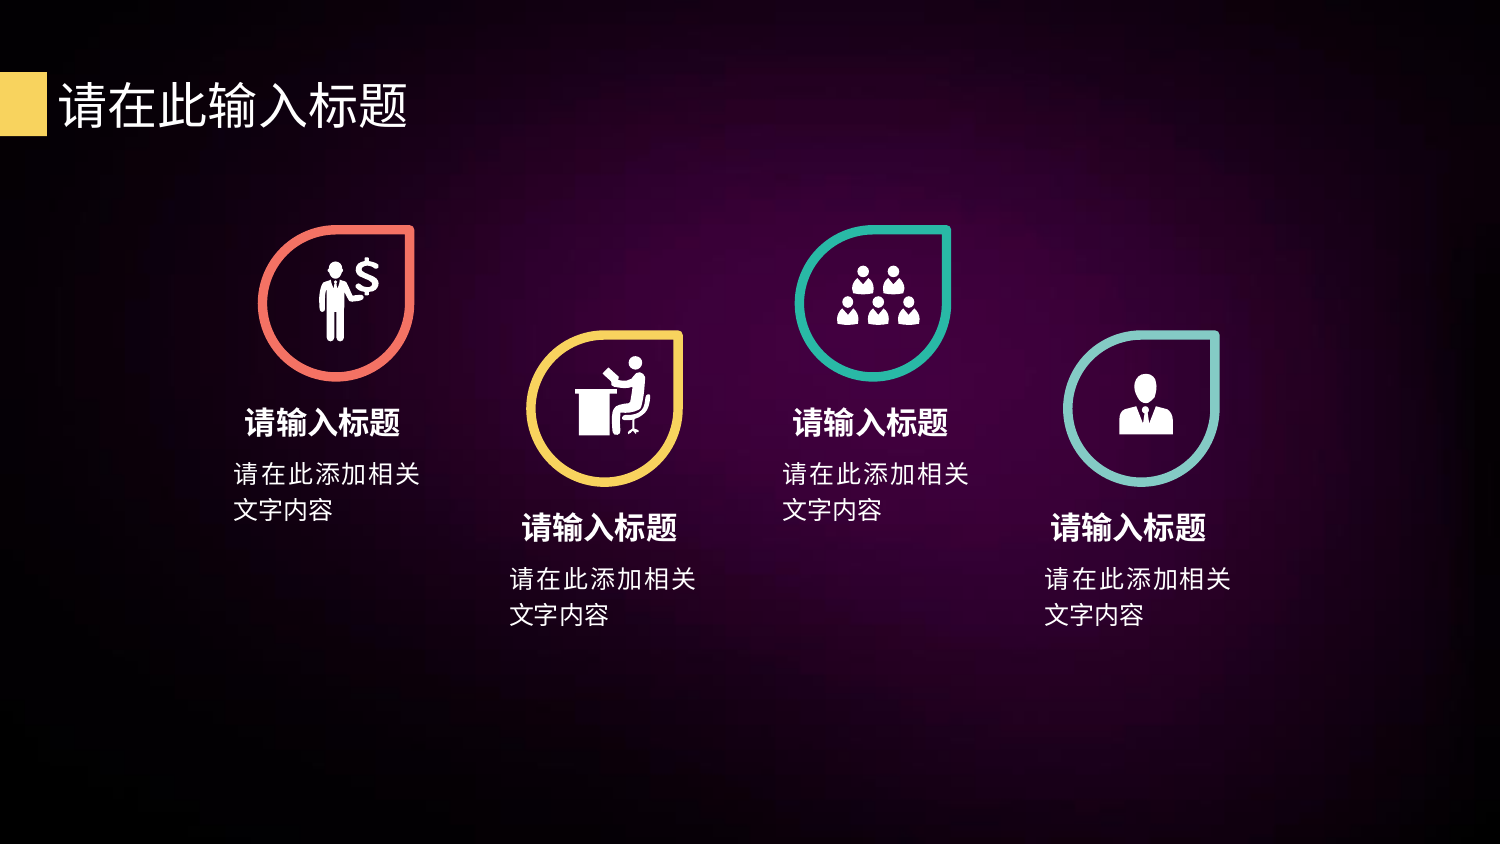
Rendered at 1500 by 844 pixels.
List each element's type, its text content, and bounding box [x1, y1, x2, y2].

text_box 请在此添加相关文字内容 [497, 552, 708, 636]
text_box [530, 334, 679, 483]
text_box 请在此添加相关文字内容 [222, 446, 433, 530]
text_box 请输入标题 [233, 397, 439, 447]
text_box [799, 229, 947, 378]
text_box 请输入标题 [1038, 502, 1244, 552]
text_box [1067, 334, 1216, 483]
text_box 请输入标题 [781, 397, 987, 447]
text_box 请输入标题 [510, 502, 715, 552]
picture [0, 0, 1500, 844]
text_box 请在此添加相关文字内容 [1033, 552, 1244, 636]
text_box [0, 71, 410, 137]
text_box 请在此添加相关文字内容 [771, 446, 982, 530]
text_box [262, 229, 410, 378]
